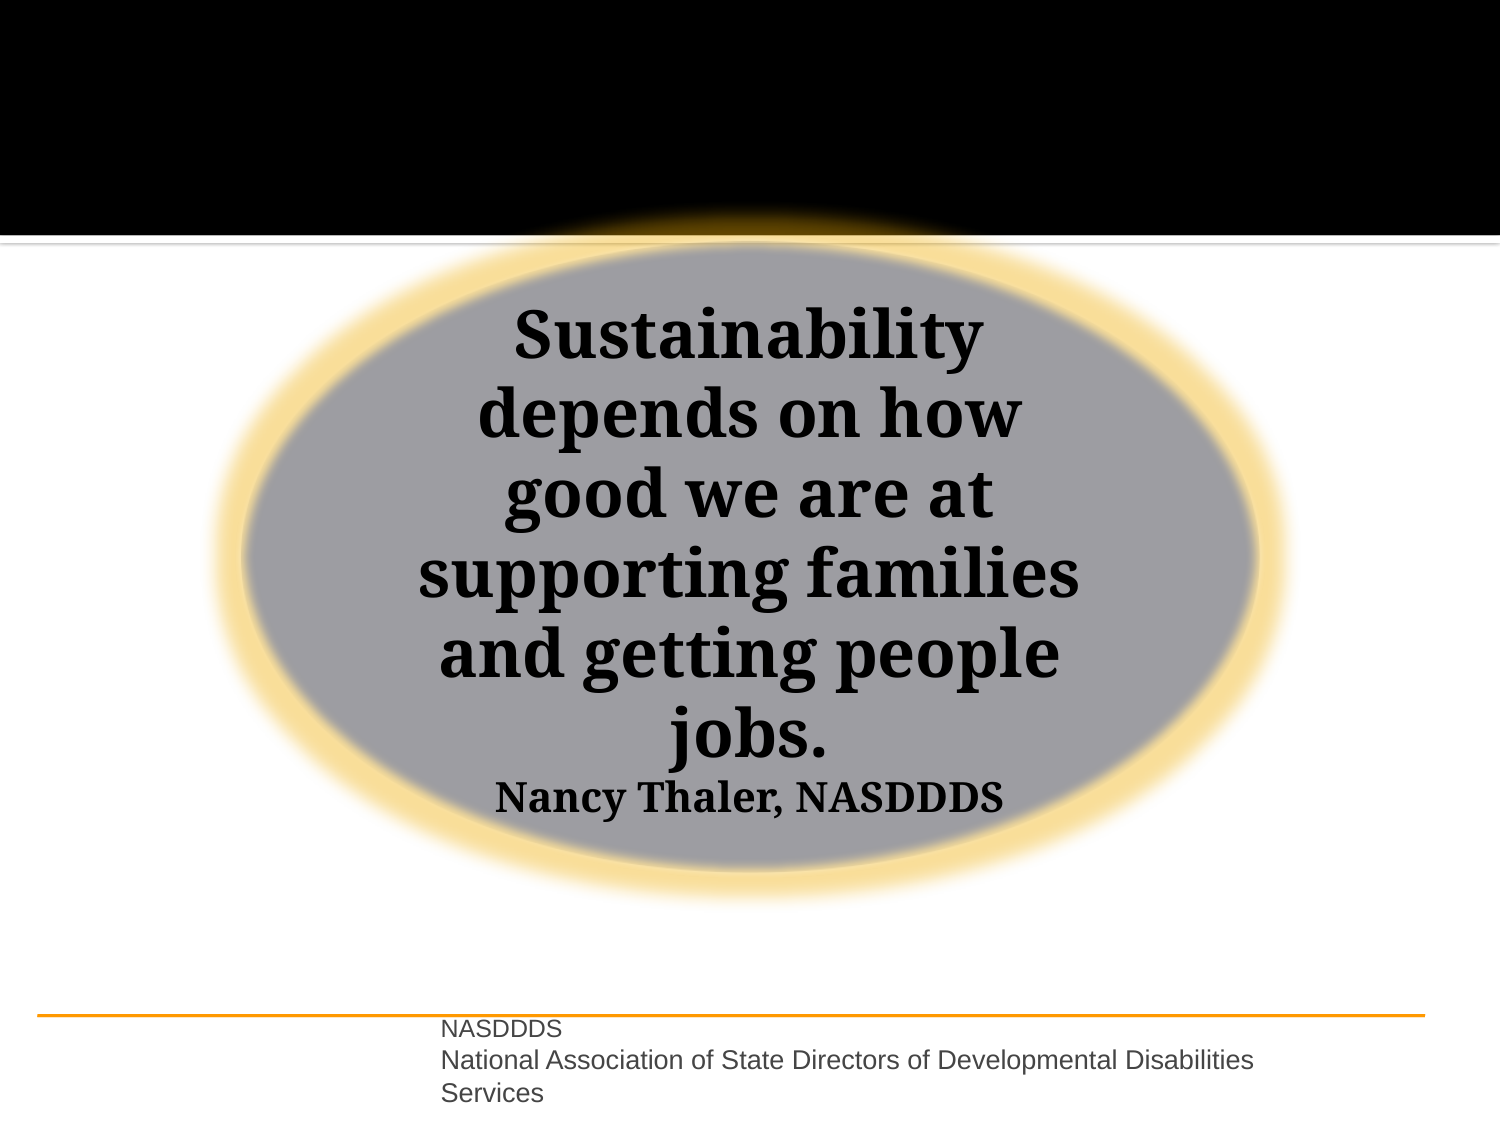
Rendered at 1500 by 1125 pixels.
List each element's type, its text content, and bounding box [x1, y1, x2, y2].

footer NASDDDS National Association of State Directors of Developmental Disabilities Services [433, 1062, 1337, 1108]
text_box Sustainability depends on how good we are at supporting families and getting people jobs. Nancy Thaler, NASDDDS [247, 247, 1254, 866]
